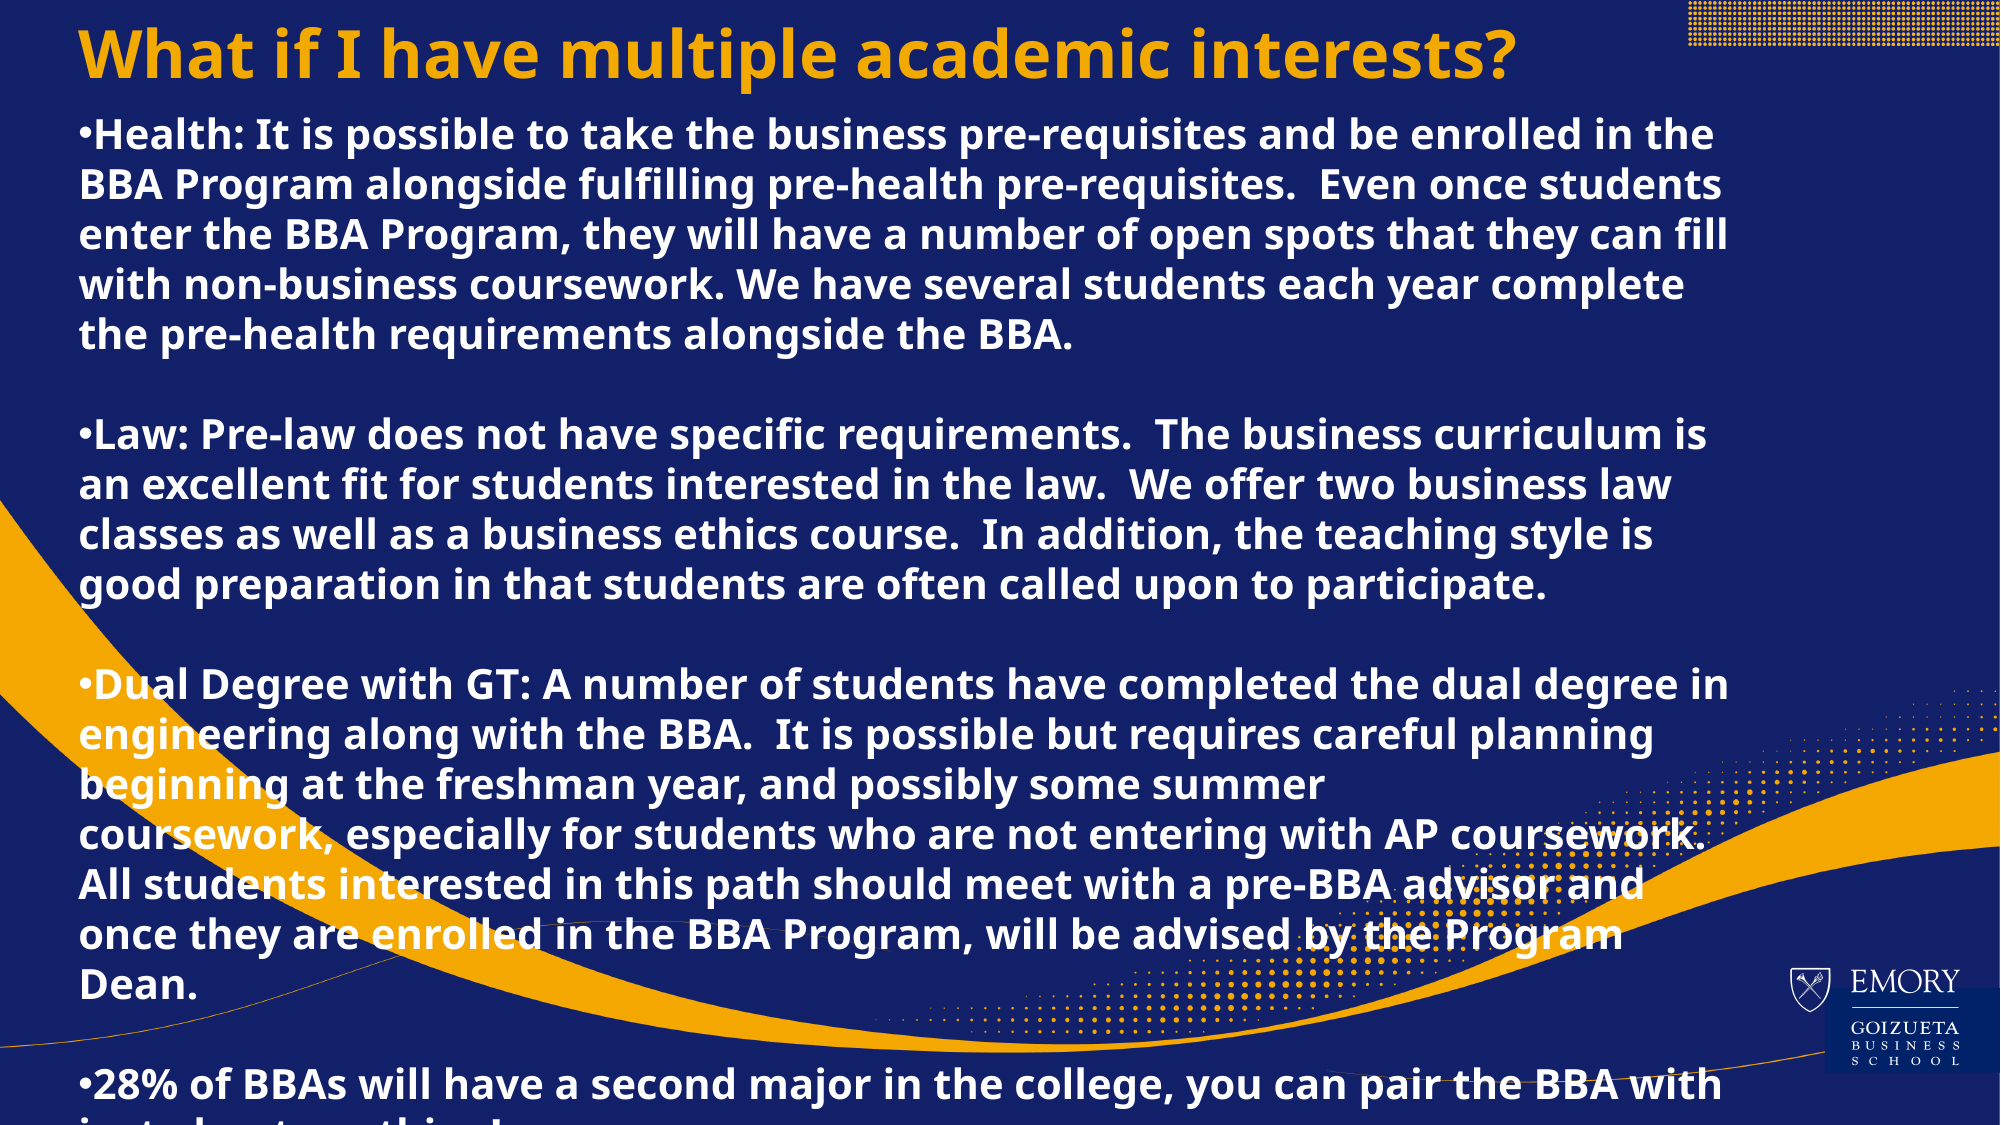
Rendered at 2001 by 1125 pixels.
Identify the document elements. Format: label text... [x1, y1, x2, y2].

text_box What if I have multiple academic interests? [63, 4, 1614, 99]
text_box Health: It is possible to take the business pre-requisites and be enrolled in the BBA Program alongside fulfilling pre-health pre-requisites. Even once students enter the BBA Program, they will have a number of open spots that they can fill with non-business coursework. We have several students each year complete the pre-health requirements alongside the BBA. Law: Pre-law does not have specific requirements. The business curriculum is an excellent fit for students interested in the law. We offer two business law classes as well as a business ethics course. In addition, the teaching style is good preparation in that students are often called upon to participate. Dual Degree with GT: A number of students have completed the dual degree in engineering along with the BBA. It is possible but requires careful planning beginning at the freshman year, and possibly some summer coursework, especially for students who are not entering with AP coursework. All students interested in this path should meet with a pre-BBA advisor and once they are enrolled in the BBA Program, will be advised by the Program Dean. 28% of BBAs will have a second major in the college, you can pair the BBA with just about anything! BBA Minor- Students not choosing the BBA Major, may complete the BBA minor, focused on core business classes. [63, 100, 1762, 1125]
picture [0, 0, 2000, 1125]
